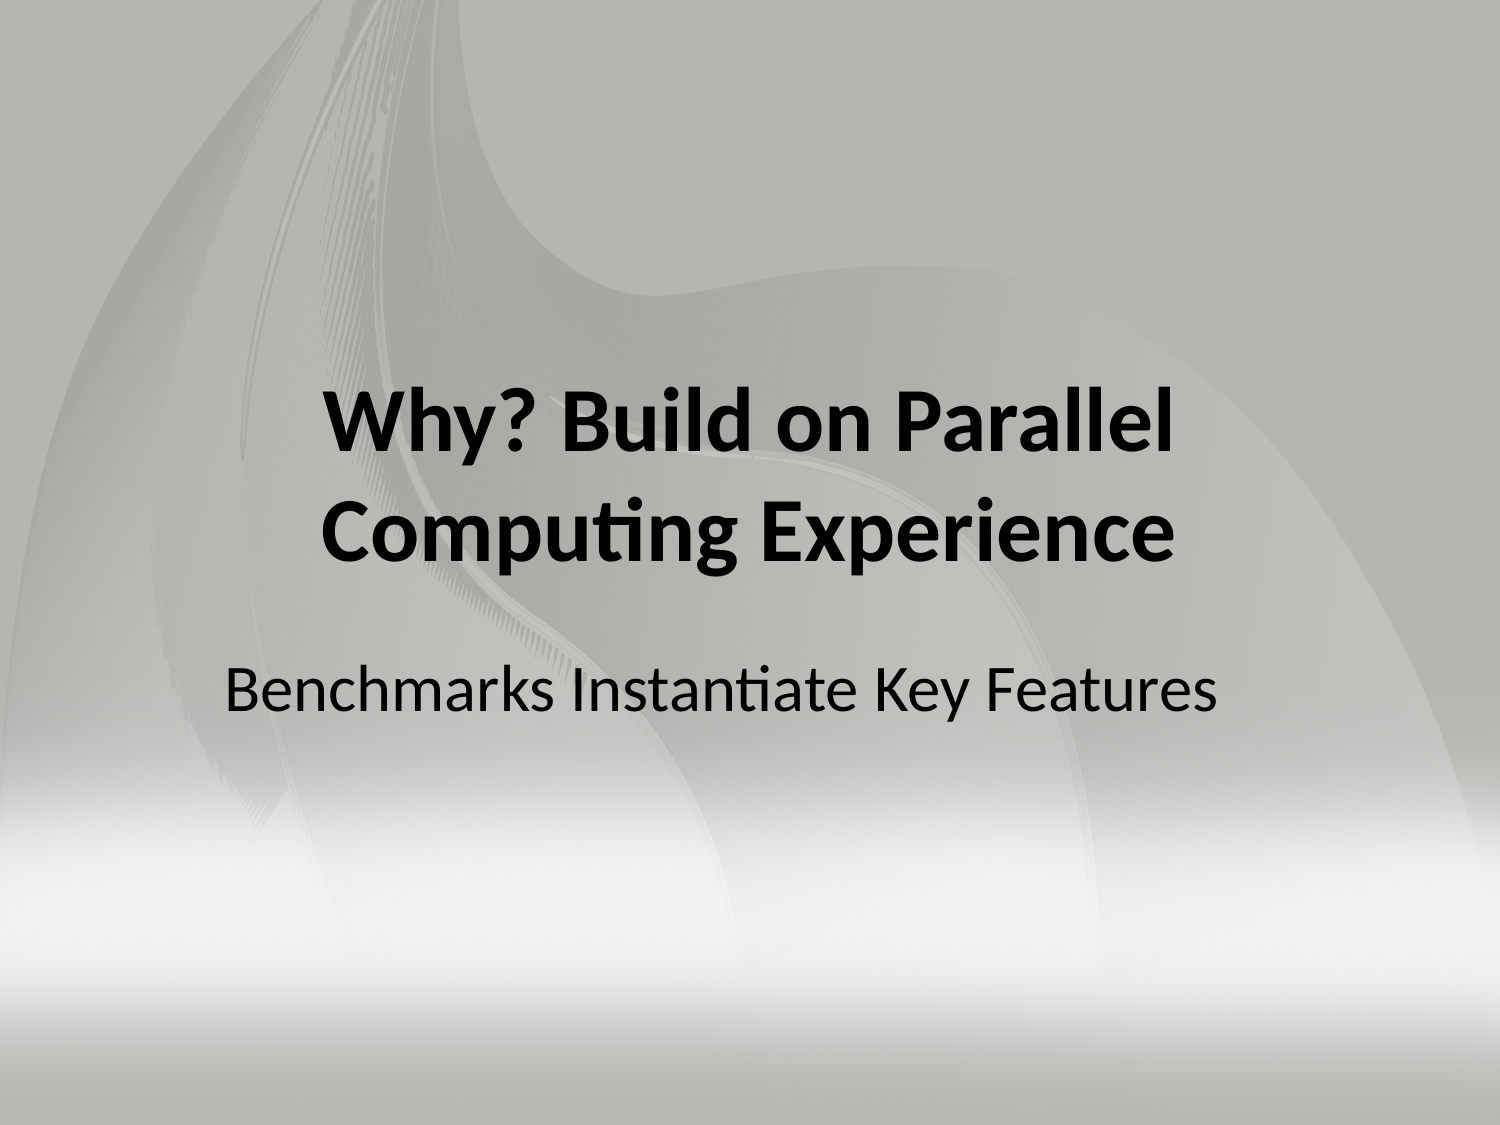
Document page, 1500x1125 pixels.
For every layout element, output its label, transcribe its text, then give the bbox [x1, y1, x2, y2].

picture [0, 0, 1500, 1125]
title Why? Build on Parallel Computing Experience [112, 349, 1388, 591]
subtitle Benchmarks Instantiate Key Features [29, 637, 1415, 925]
